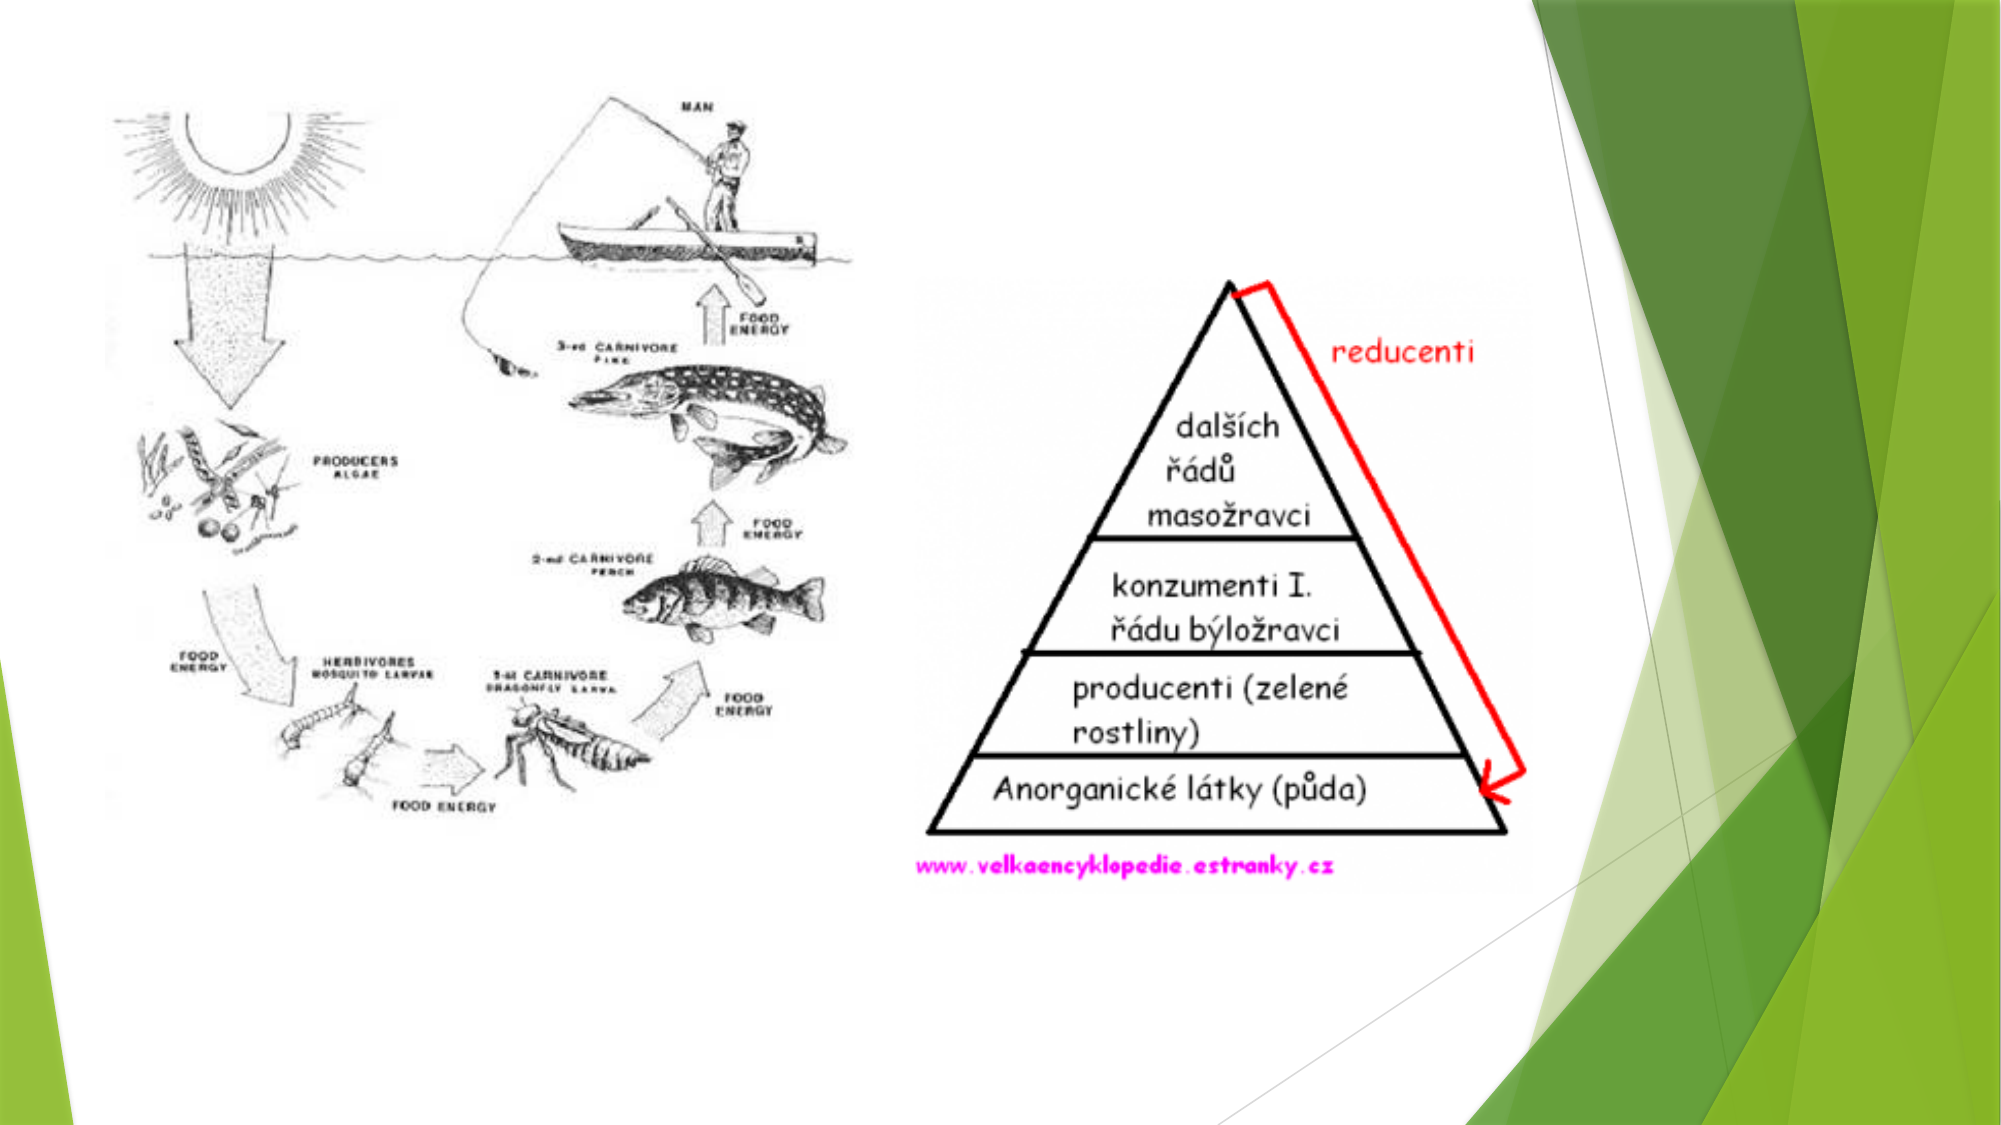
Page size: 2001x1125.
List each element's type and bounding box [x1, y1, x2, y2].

picture [105, 86, 888, 838]
picture [913, 275, 1533, 895]
